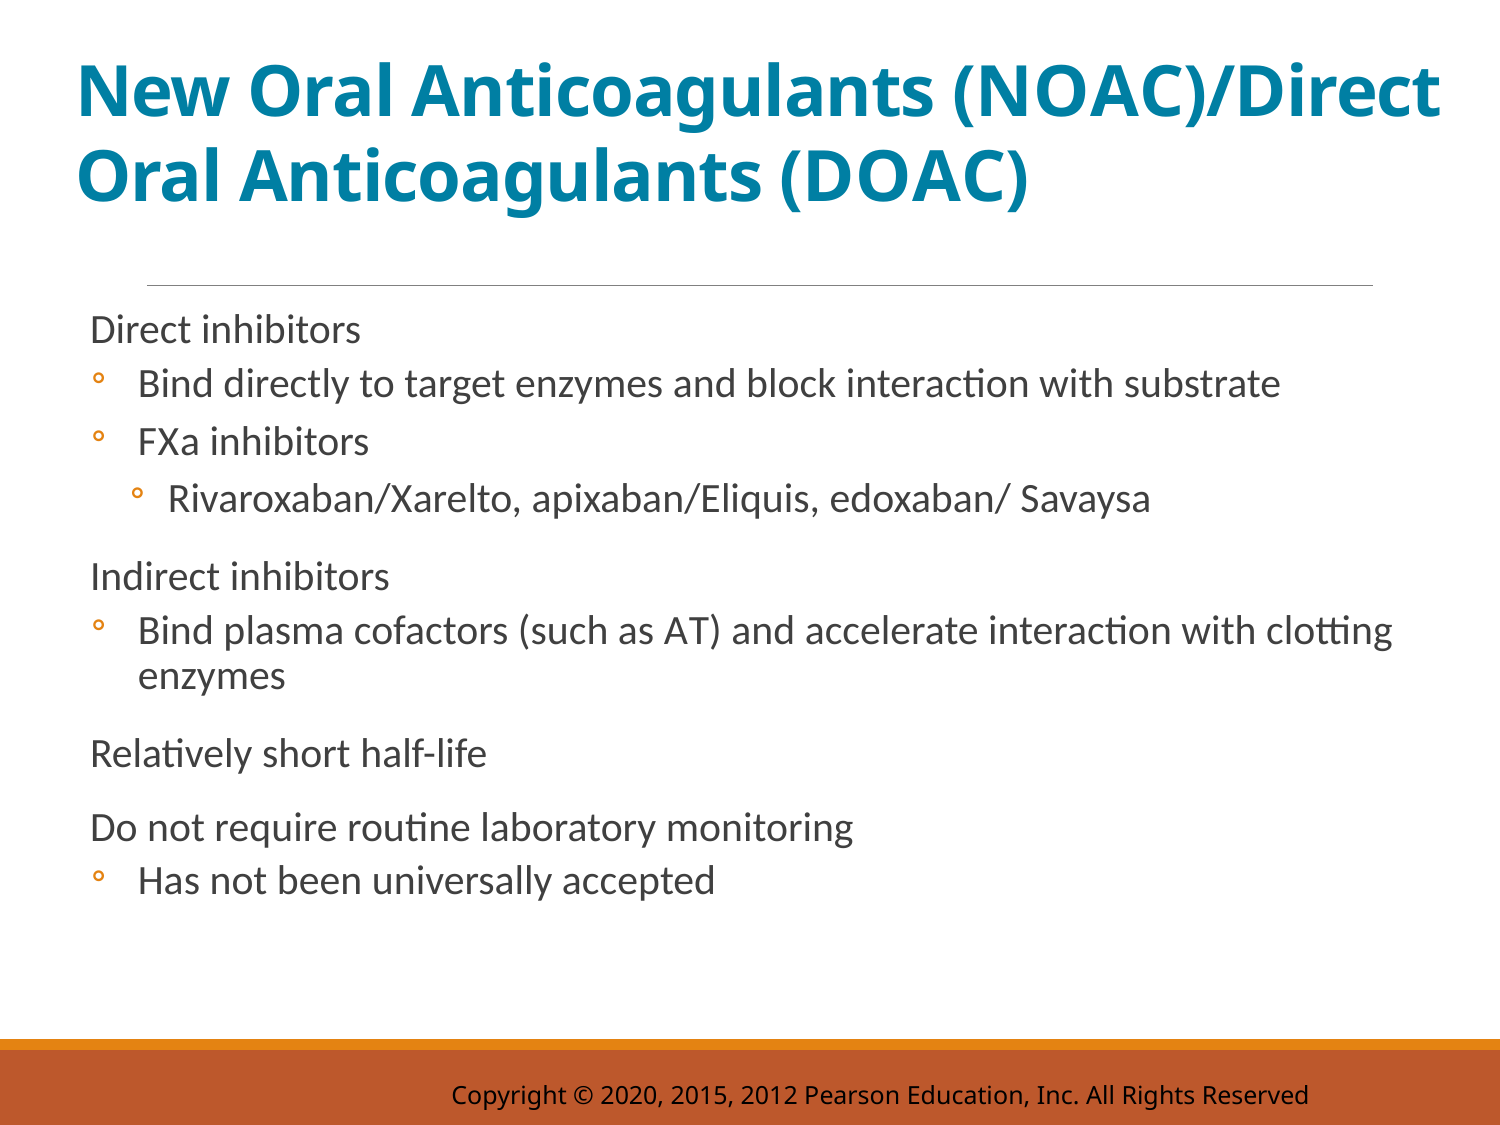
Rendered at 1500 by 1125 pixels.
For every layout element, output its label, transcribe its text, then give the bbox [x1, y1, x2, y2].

title New Oral Anticoagulants (N O A C)/Direct Oral Anticoagulants (D O A C) [75, 35, 1453, 216]
list Direct inhibitors Bind directly to target enzymes and block interaction with substrate F X a inhibitors Rivaroxaban/Xarelto, apixaban/Eliquis, edoxaban/ Savaysa Indirect inhibitors Bind plasma cofactors (such as A T) and accelerate interaction with clotting enzymes Relatively short half-life Do not require routine laboratory monitoring Has not been universally accepted [75, 308, 1425, 1036]
